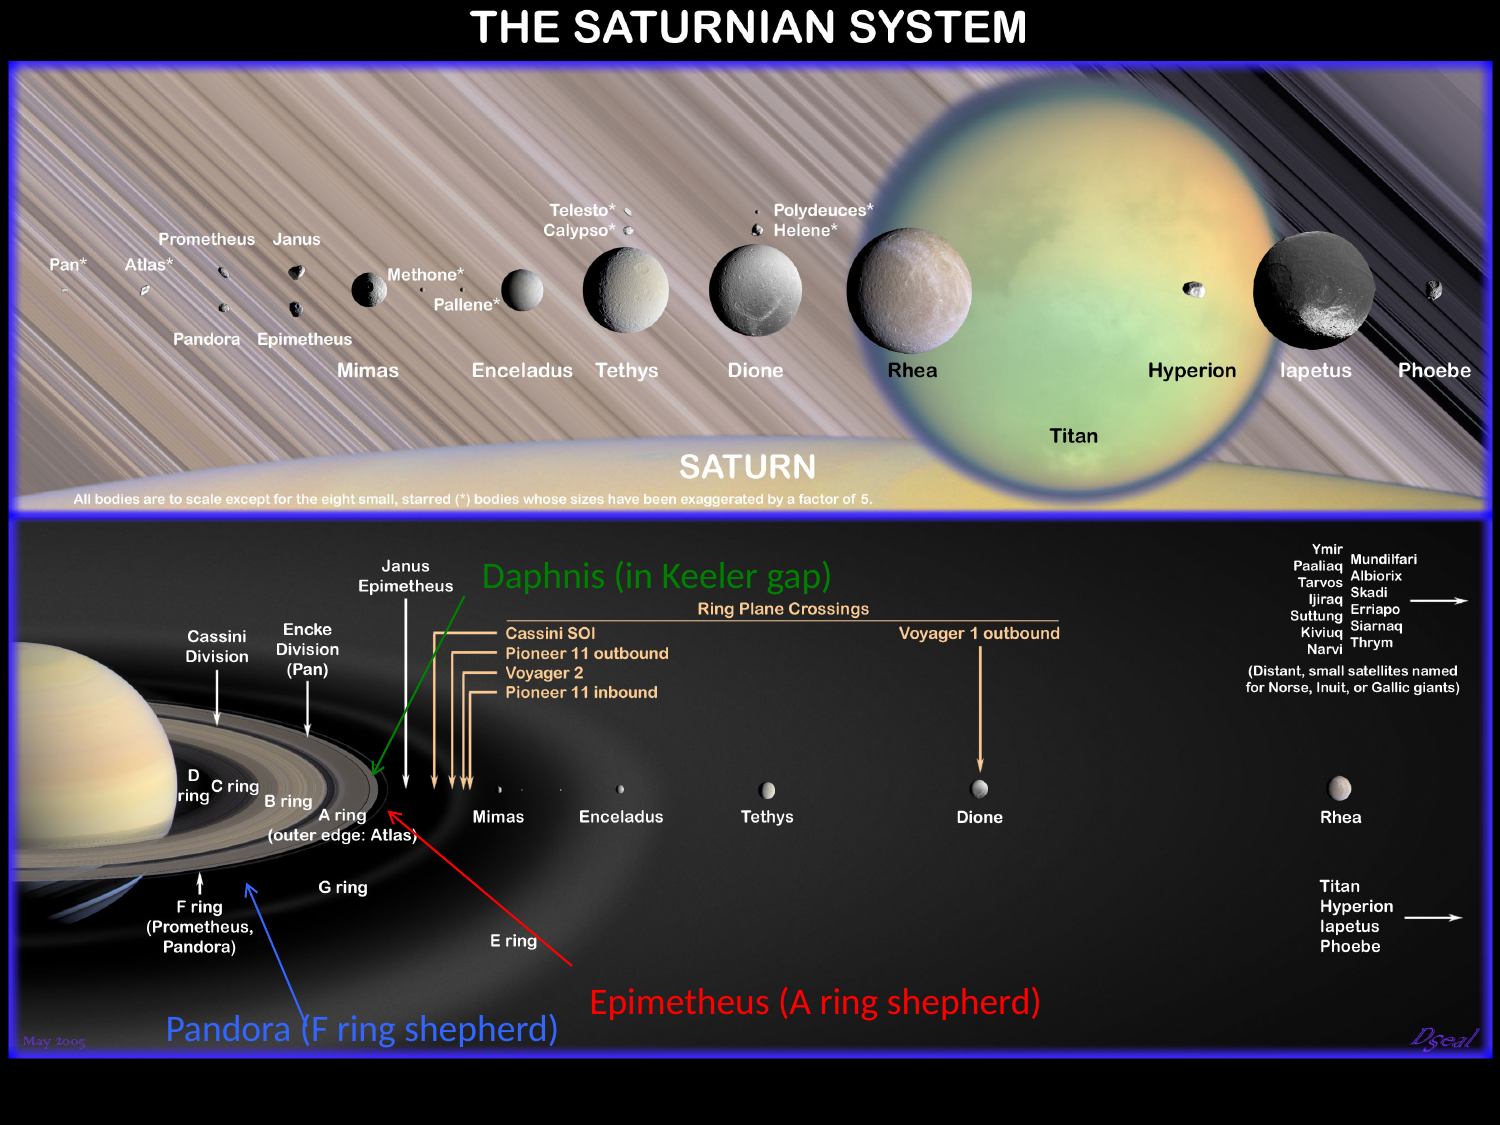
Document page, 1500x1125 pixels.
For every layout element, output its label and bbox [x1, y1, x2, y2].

text_box [387, 810, 572, 966]
picture [0, 0, 1500, 1075]
text_box [372, 595, 465, 777]
text_box [246, 882, 307, 1027]
